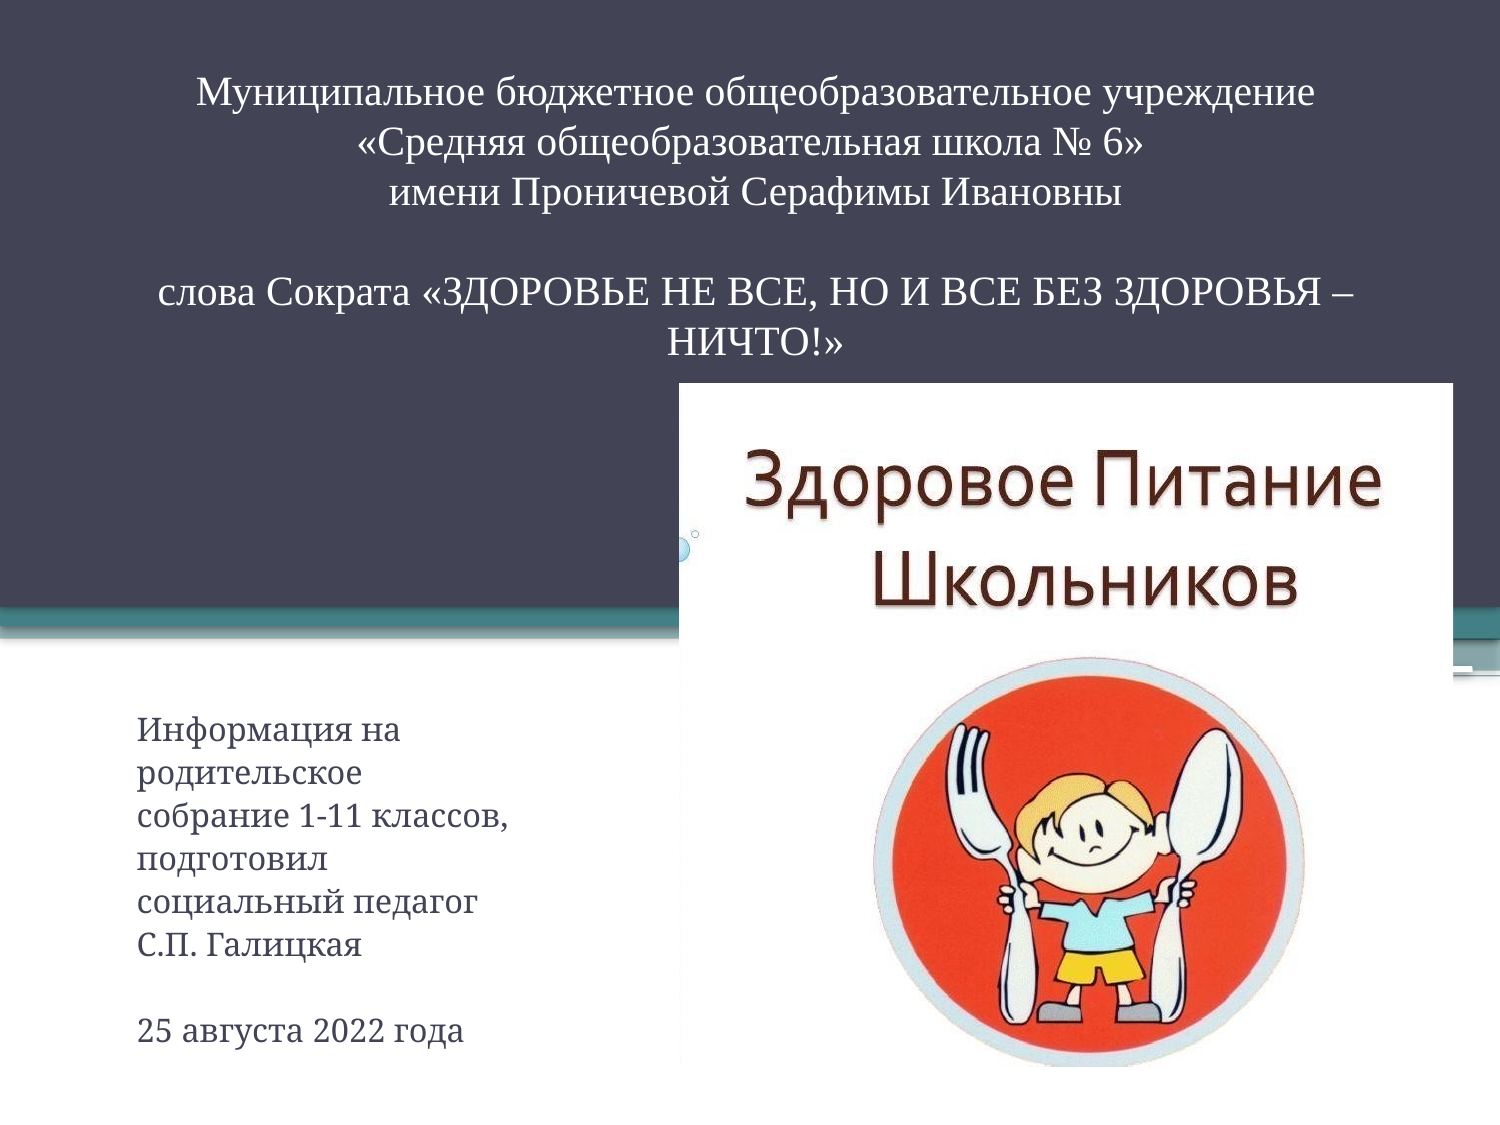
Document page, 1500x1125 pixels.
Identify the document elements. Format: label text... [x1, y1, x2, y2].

subtitle Информация на родительское собрание 1-11 классов, подготовил социальный педагог С.П. Галицкая 25 августа 2022 года [112, 314, 1394, 1067]
title Муниципальное бюджетное общеобразовательное учреждение «Средняя общеобразовательная школа № 6» имени Проничевой Серафимы Ивановны слова Сократа «ЗДОРОВЬЕ НЕ ВСЕ, НО И ВСЕ БЕЗ ЗДОРОВЬЯ – НИЧТО!» [93, 137, 1418, 492]
picture [678, 383, 1454, 1068]
